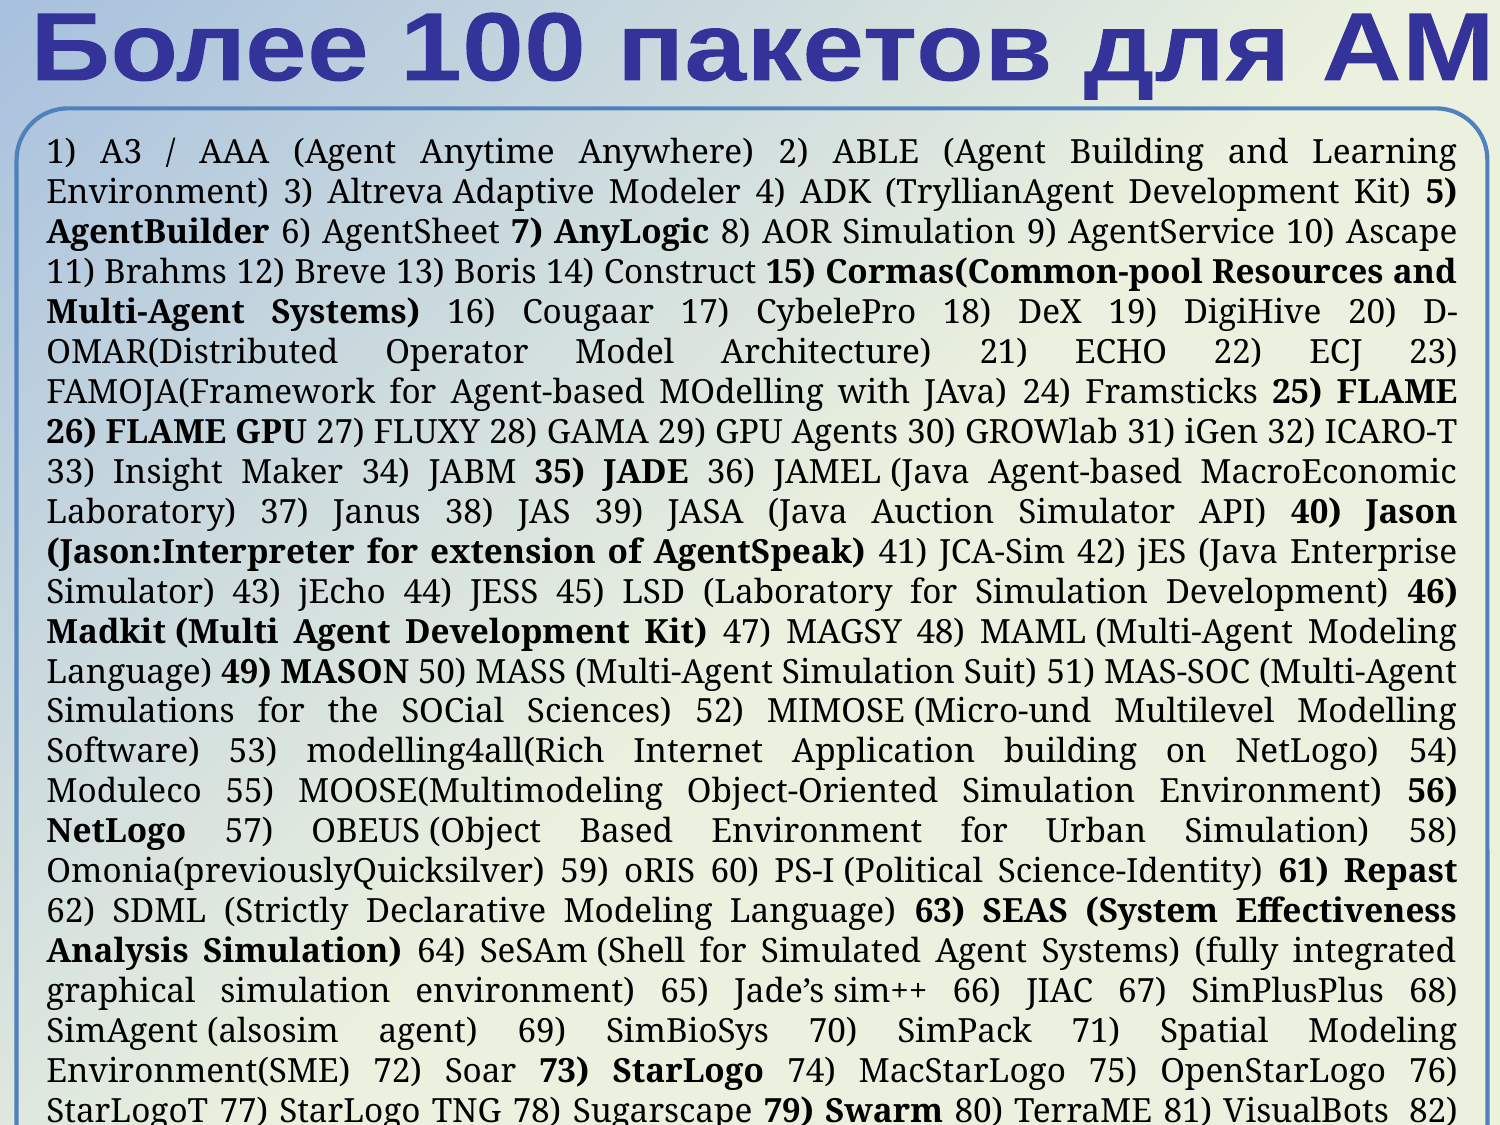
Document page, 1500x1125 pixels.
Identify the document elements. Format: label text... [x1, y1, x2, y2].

text_box 1) A3 / AAA (Agent Anytime Anywhere) 2) ABLE (Agent Building and Learning Environment) 3) Altreva Adaptive Modeler 4) ADK (TryllianAgent Development Kit) 5) AgentBuilder 6) AgentSheet 7) AnyLogic 8) AOR Simulation 9) AgentService 10) Ascape 11) Brahms 12) Breve 13) Boris 14) Construct 15) Cormas(Common-pool Resources and Multi-Agent Systems) 16) Cougaar 17) CybelePro 18) DeX 19) DigiHive 20) D-OMAR(Distributed Operator Model Architecture) 21) ECHO 22) ECJ 23) FAMOJA(Framework for Agent-based MOdelling with JAva) 24) Framsticks 25) FLAME 26) FLAME GPU 27) FLUXY 28) GAMA 29) GPU Agents 30) GROWlab 31) iGen 32) ICARO-T 33) Insight Maker 34) JABM 35) JADE 36) JAMEL (Java Agent-based MacroEconomic Laboratory) 37) Janus 38) JAS 39) JASA (Java Auction Simulator API) 40) Jason (Jason:Interpreter for extension of AgentSpeak) 41) JCA-Sim 42) jES (Java Enterprise Simulator) 43) jEcho 44) JESS 45) LSD (Laboratory for Simulation Development) 46) Madkit (Multi Agent Development Kit) 47) MAGSY 48) MAML (Multi-Agent Modeling Language) 49) MASON 50) MASS (Multi-Agent Simulation Suit) 51) MAS-SOC (Multi-Agent Simulations for the SOCial Sciences) 52) MIMOSE (Micro-und Multilevel Modelling Software) 53) modelling4all(Rich Internet Application building on NetLogo) 54) Moduleco 55) MOOSE(Multimodeling Object-Oriented Simulation Environment) 56) NetLogo 57) OBEUS (Object Based Environment for Urban Simulation) 58) Omonia(previouslyQuicksilver) 59) oRIS 60) PS-I (Political Science-Identity) 61) Repast 62) SDML (Strictly Declarative Modeling Language) 63) SEAS (System Effectiveness Analysis Simulation) 64) SeSAm (Shell for Simulated Agent Systems) (fully integrated graphical simulation environment) 65) Jade’s sim++ 66) JIAC 67) SimPlusPlus 68) SimAgent (alsosim agent) 69) SimBioSys 70) SimPack 71) Spatial Modeling Environment(SME) 72) Soar 73) StarLogo 74) MacStarLogo 75) OpenStarLogo 76) StarLogoT 77) StarLogo TNG 78) Sugarscape 79) Swarm 80) TerraME 81) VisualBots 82) VSEit 83 Xholon 84) ZEUS и др. [14, 106, 1490, 1125]
